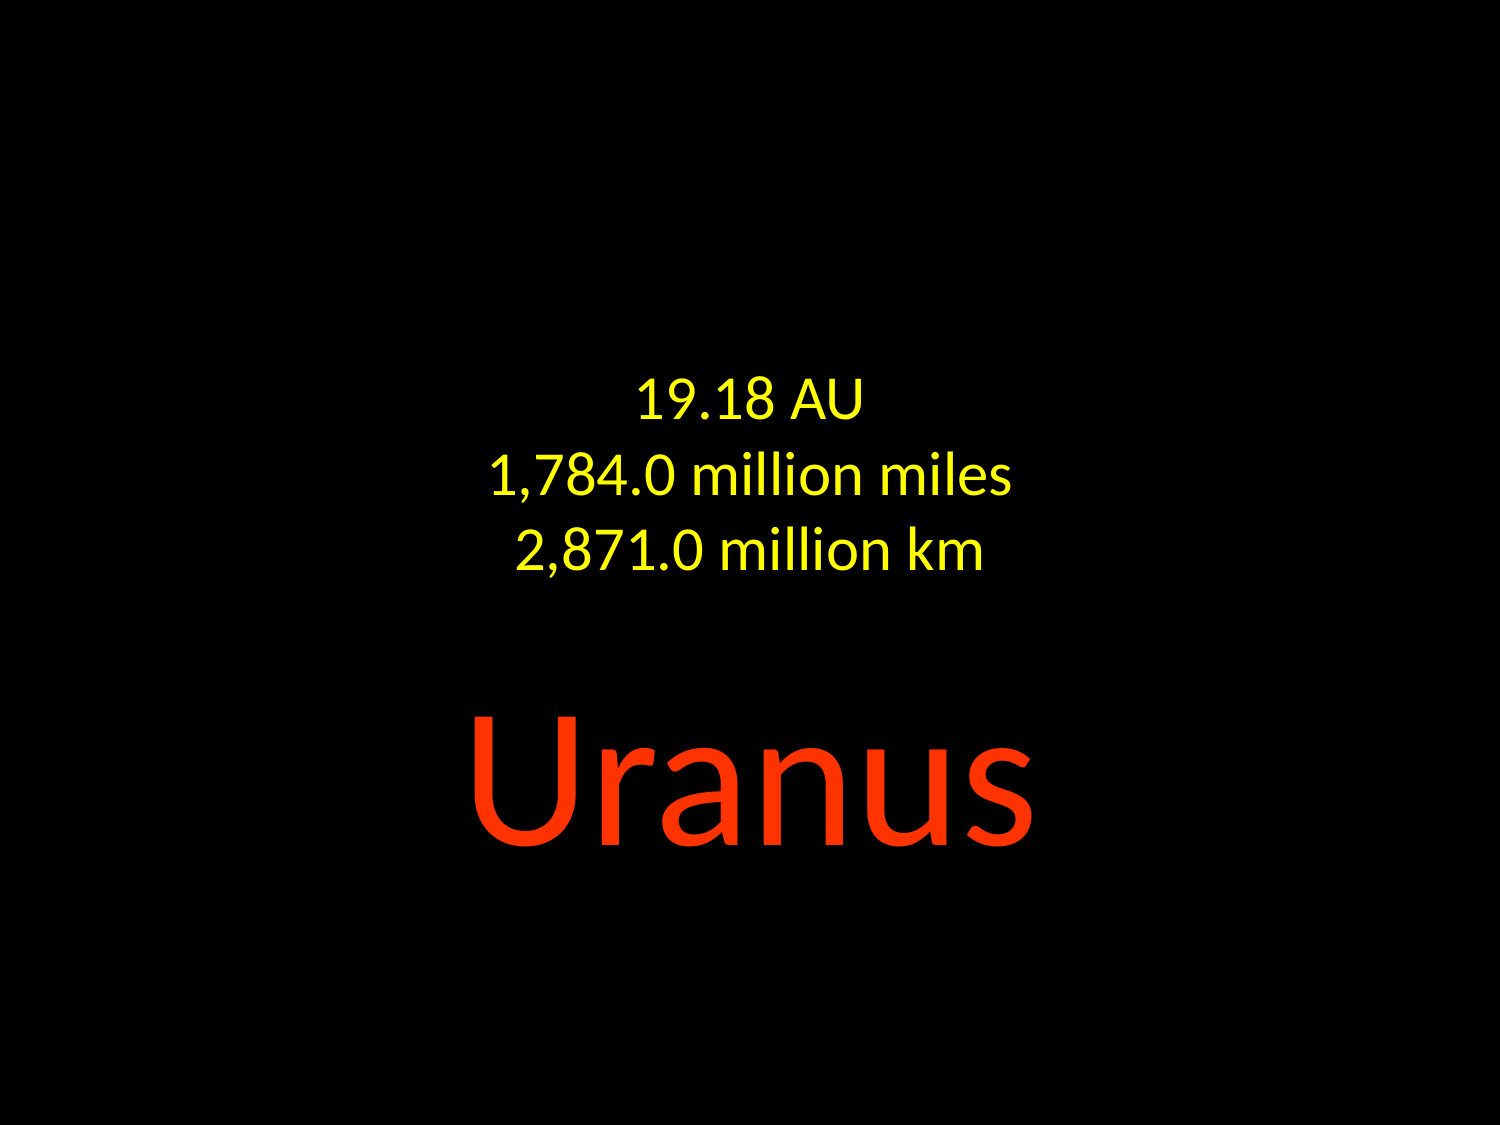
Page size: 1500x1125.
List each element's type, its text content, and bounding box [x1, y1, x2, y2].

title 19.18 AU 1,784.0 million miles 2,871.0 million km [112, 349, 1388, 591]
subtitle Uranus [225, 637, 1275, 925]
